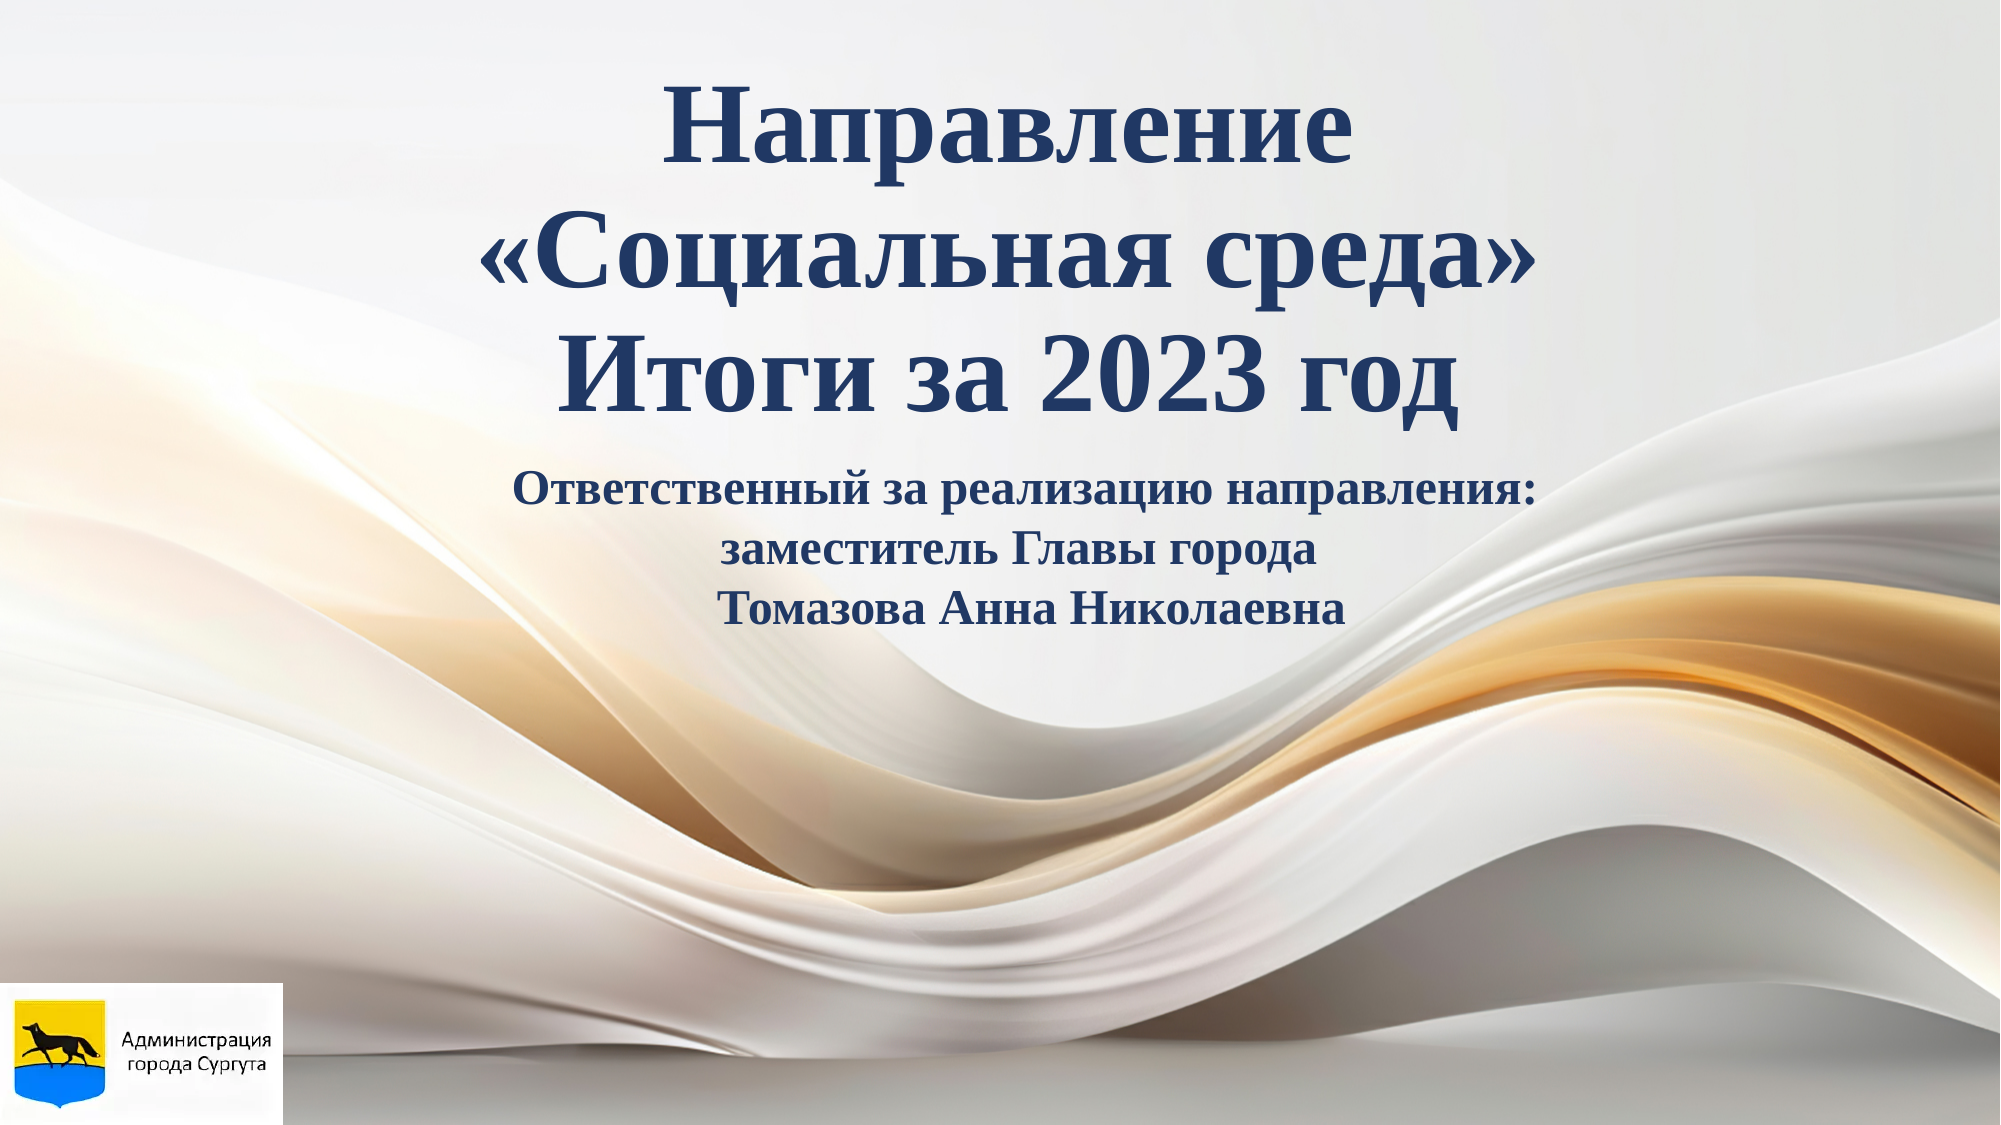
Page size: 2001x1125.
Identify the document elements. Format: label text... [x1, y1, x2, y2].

title Направление «Социальная среда» Итоги за 2023 год [438, 52, 1579, 444]
picture [0, 0, 2000, 1125]
subtitle Ответственный за реализацию направления: заместитель Главы города Томазова Анна Николаевна [461, 447, 1602, 720]
